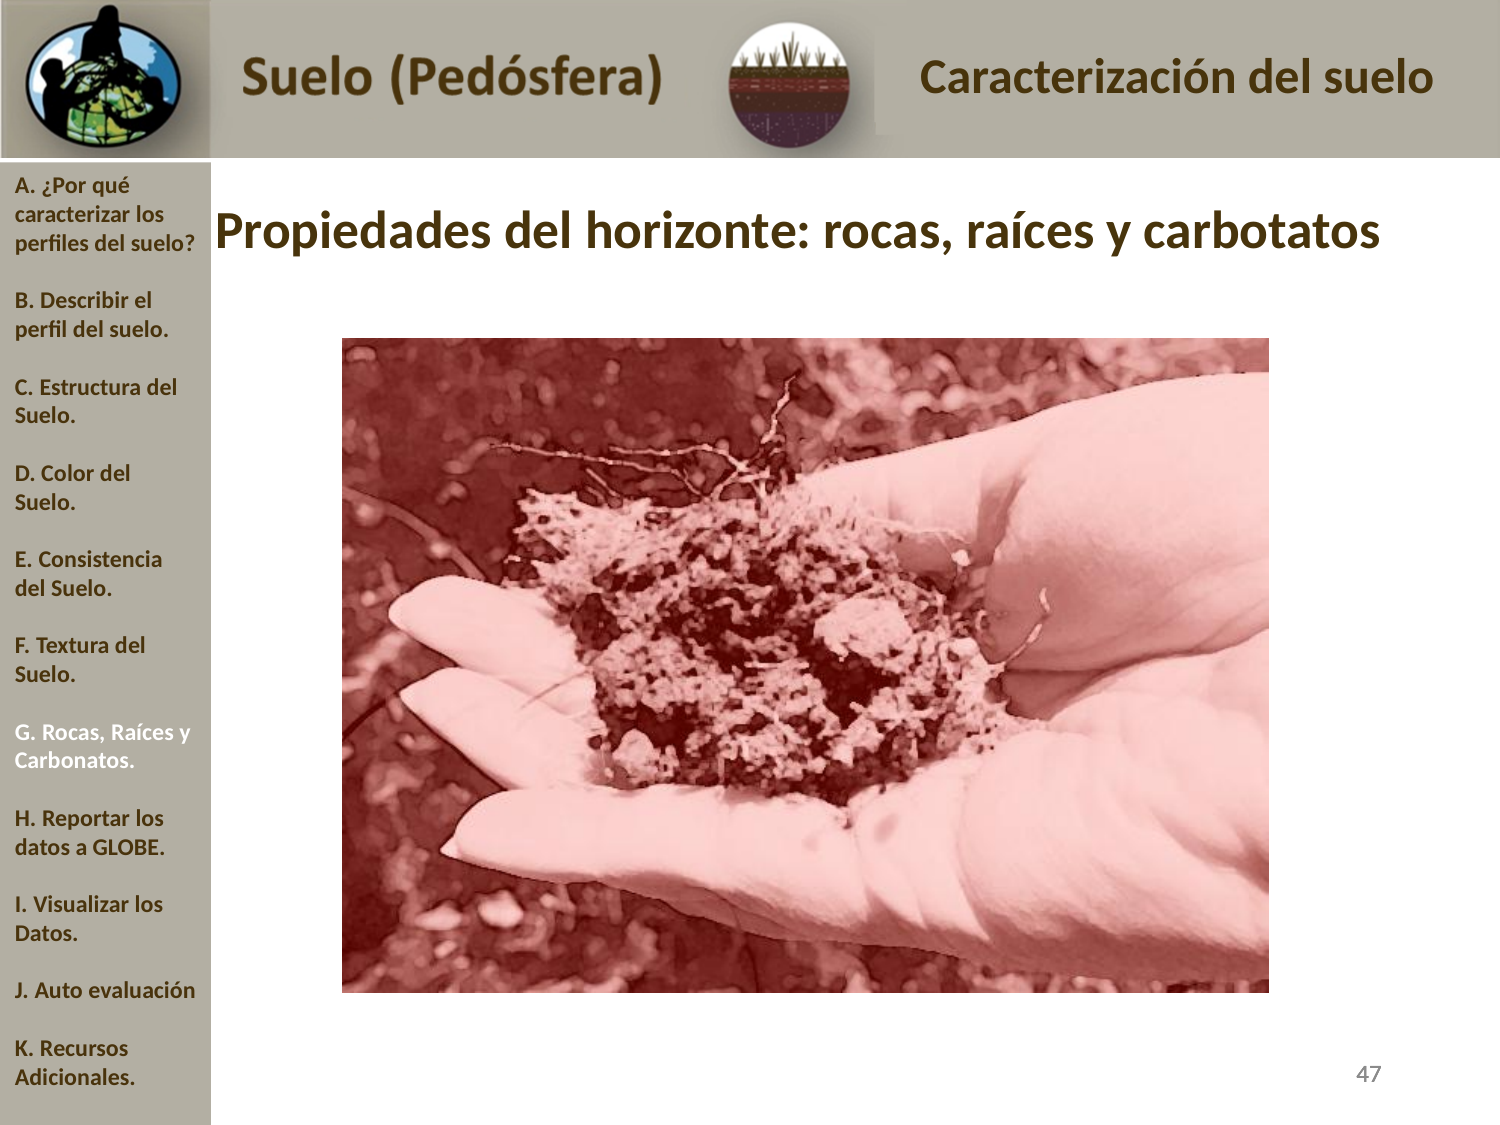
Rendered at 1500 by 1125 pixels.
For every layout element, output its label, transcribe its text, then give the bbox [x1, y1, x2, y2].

text_box 46 [1059, 1042, 1397, 1103]
title Propiedades del horizonte: rocas, raíces y carbotatos [200, 170, 1435, 293]
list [342, 338, 1269, 993]
picture [0, 0, 1500, 158]
text_box A. ¿Por qué caracterizar los perfiles del suelo? B. Describir el perfil del suelo. C. Estructura del Suelo. D. Color del Suelo. E. Consistencia del Suelo. F. Textura del Suelo. G. Rocas, Raíces y Carbonatos. H. Reportar los datos a GLOBE. I. Visualizar los Datos. J. Auto evaluación K. Recursos Adicionales. [0, 161, 212, 1125]
